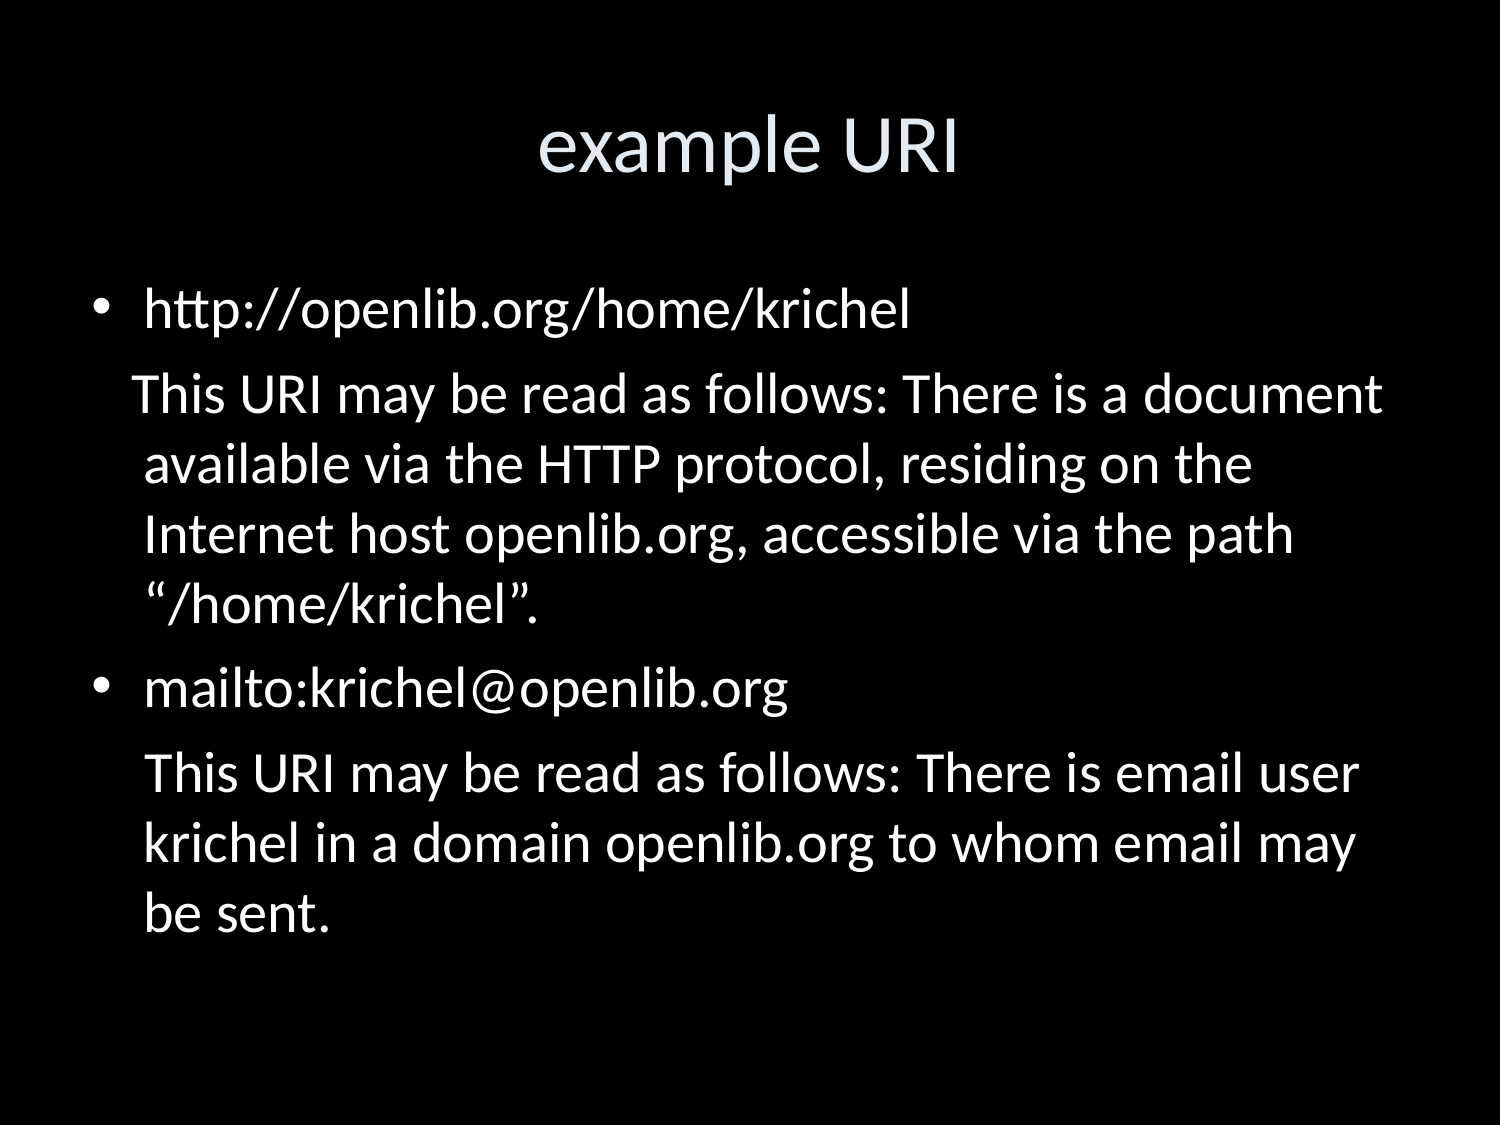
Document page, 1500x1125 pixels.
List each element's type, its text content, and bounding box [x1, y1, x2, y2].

text_box example URI [74, 45, 1425, 233]
text_box http://openlib.org/home/krichel This URI may be read as follows: There is a document available via the HTTP protocol, residing on the Internet host openlib.org, accessible via the path “/home/krichel”. mailto:krichel@openlib.org This URI may be read as follows: There is email user krichel in a domain openlib.org to whom email may be sent. [74, 262, 1425, 952]
